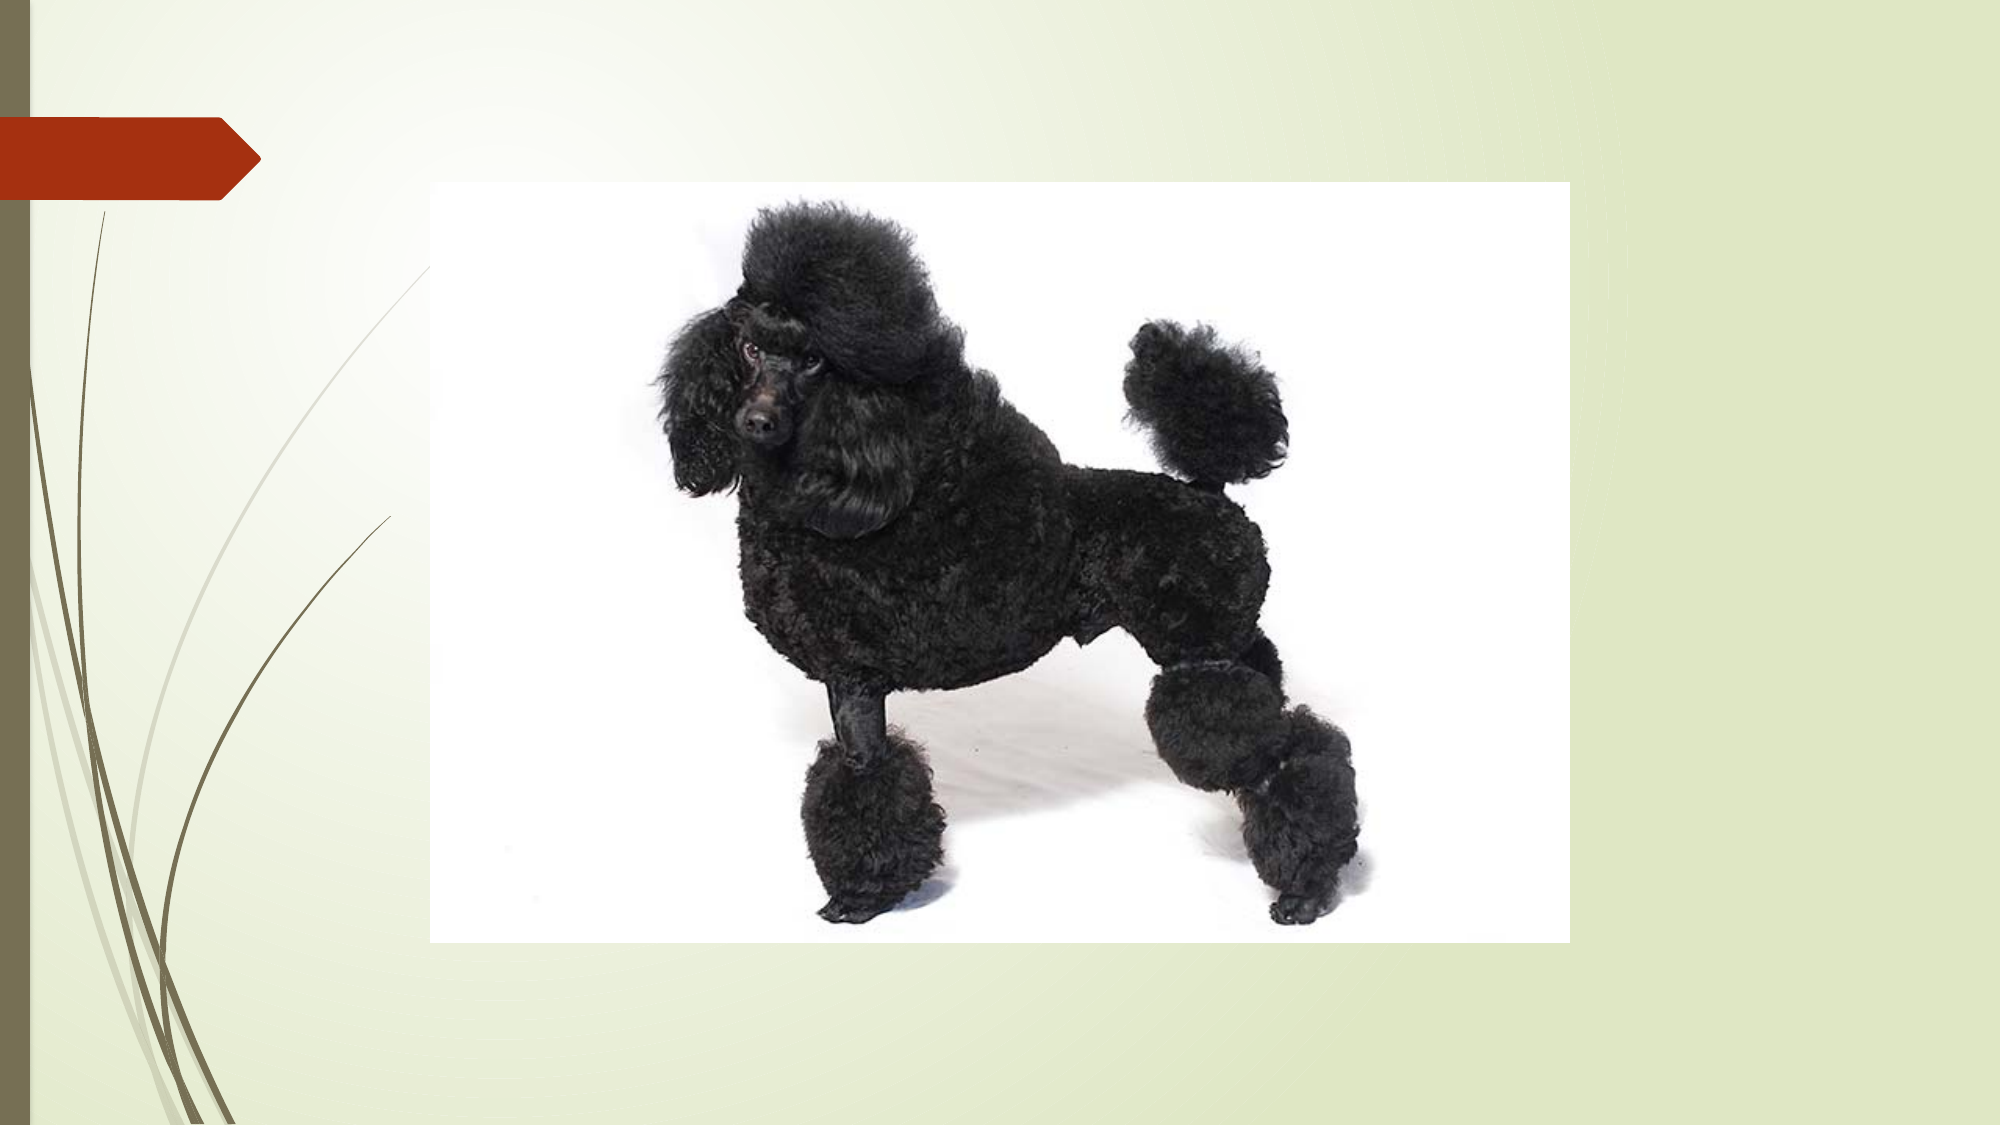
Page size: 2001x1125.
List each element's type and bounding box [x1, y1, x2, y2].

picture [430, 182, 1570, 943]
